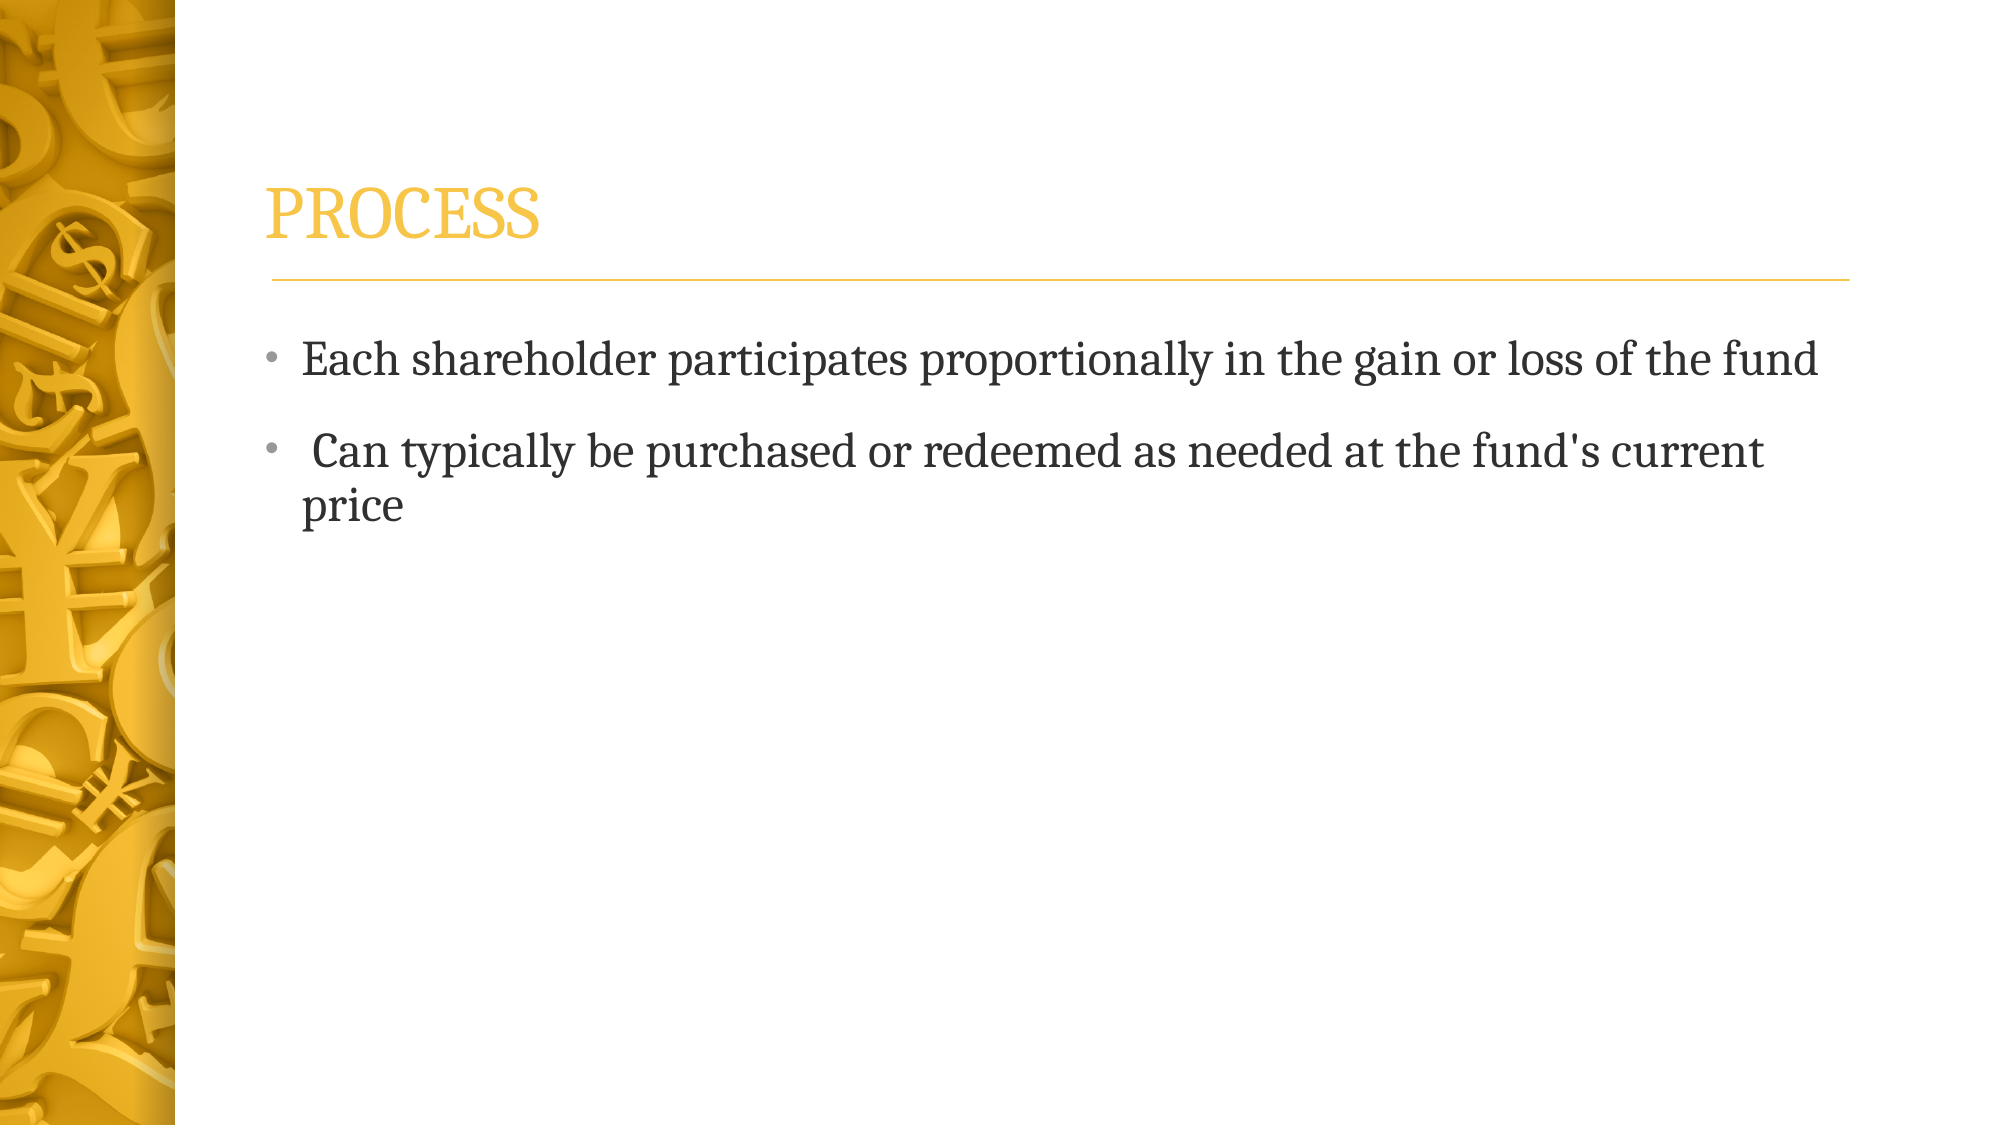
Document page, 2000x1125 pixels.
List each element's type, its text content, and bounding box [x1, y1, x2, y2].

title PROCESS [249, 62, 1863, 263]
picture [0, 0, 175, 1125]
list Each shareholder participates proportionally in the gain or loss of the fund Can typically be purchased or redeemed as needed at the fund's current price [249, 324, 1863, 1012]
